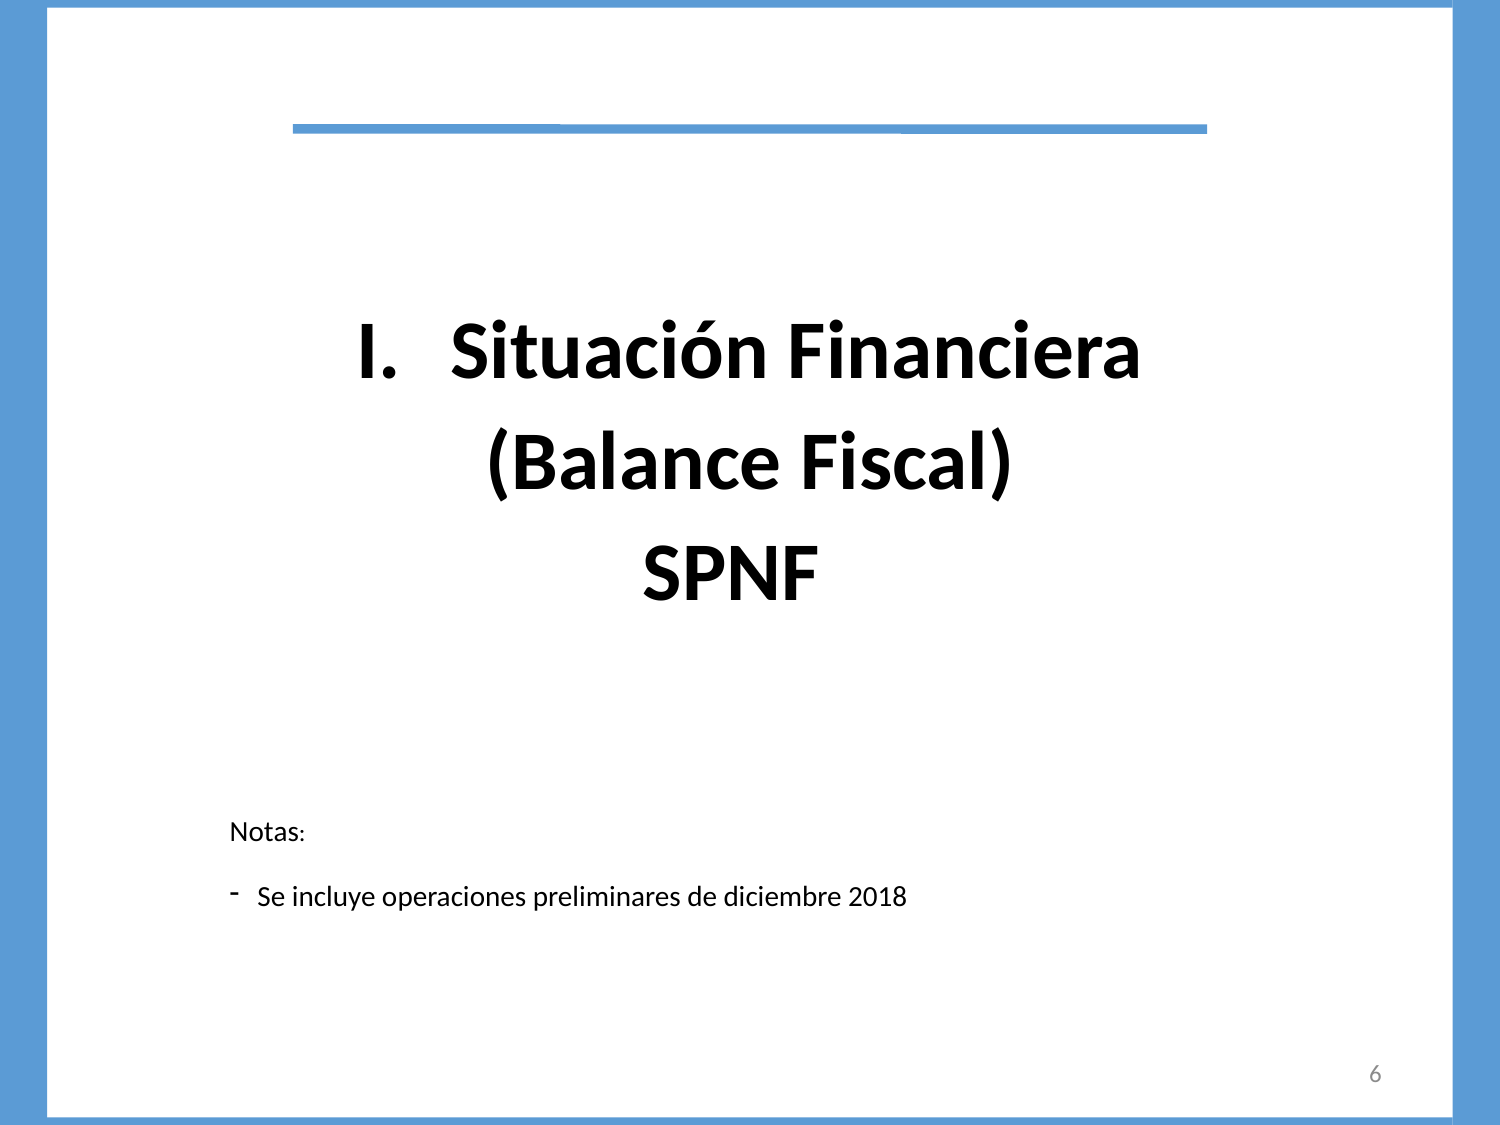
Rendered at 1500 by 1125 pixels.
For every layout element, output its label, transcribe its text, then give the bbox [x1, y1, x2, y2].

text_box Notas: Se incluye operaciones preliminares de diciembre 2018 [214, 805, 1337, 950]
slide_number 6 [1059, 1042, 1397, 1103]
list Situación Financiera (Balance Fiscal) SPNF [103, 299, 1397, 1014]
